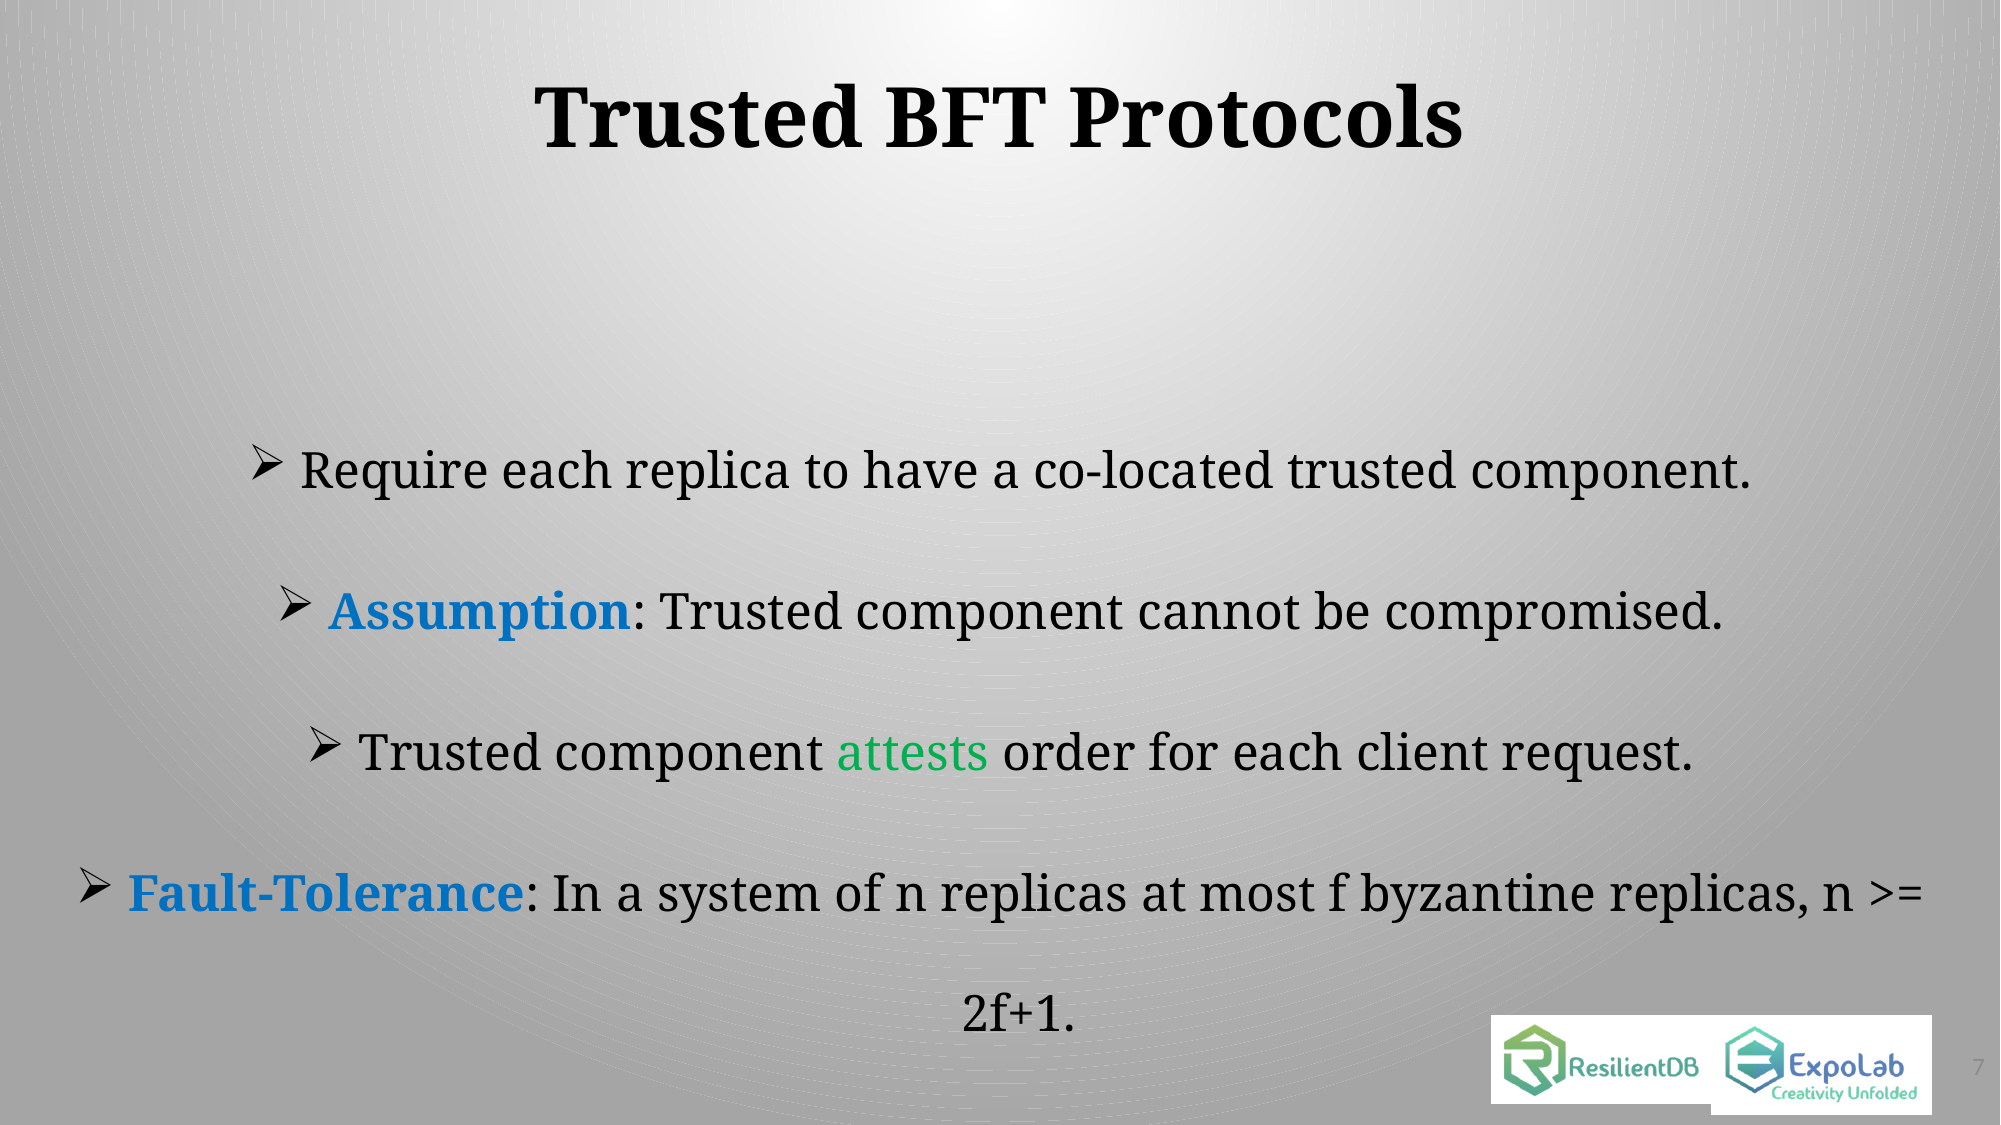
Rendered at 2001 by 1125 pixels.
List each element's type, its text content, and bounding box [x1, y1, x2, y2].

text_box Require each replica to have a co-located trusted component. Assumption: Trusted component cannot be compromised. Trusted component attests order for each client request. Fault-Tolerance: In a system of n replicas at most f byzantine replicas, n >= 2f+1. [18, 371, 1982, 1049]
title Trusted BFT Protocols [137, 39, 1863, 169]
picture [1491, 1049, 1932, 1115]
slide_number 7 [1745, 1035, 2000, 1096]
